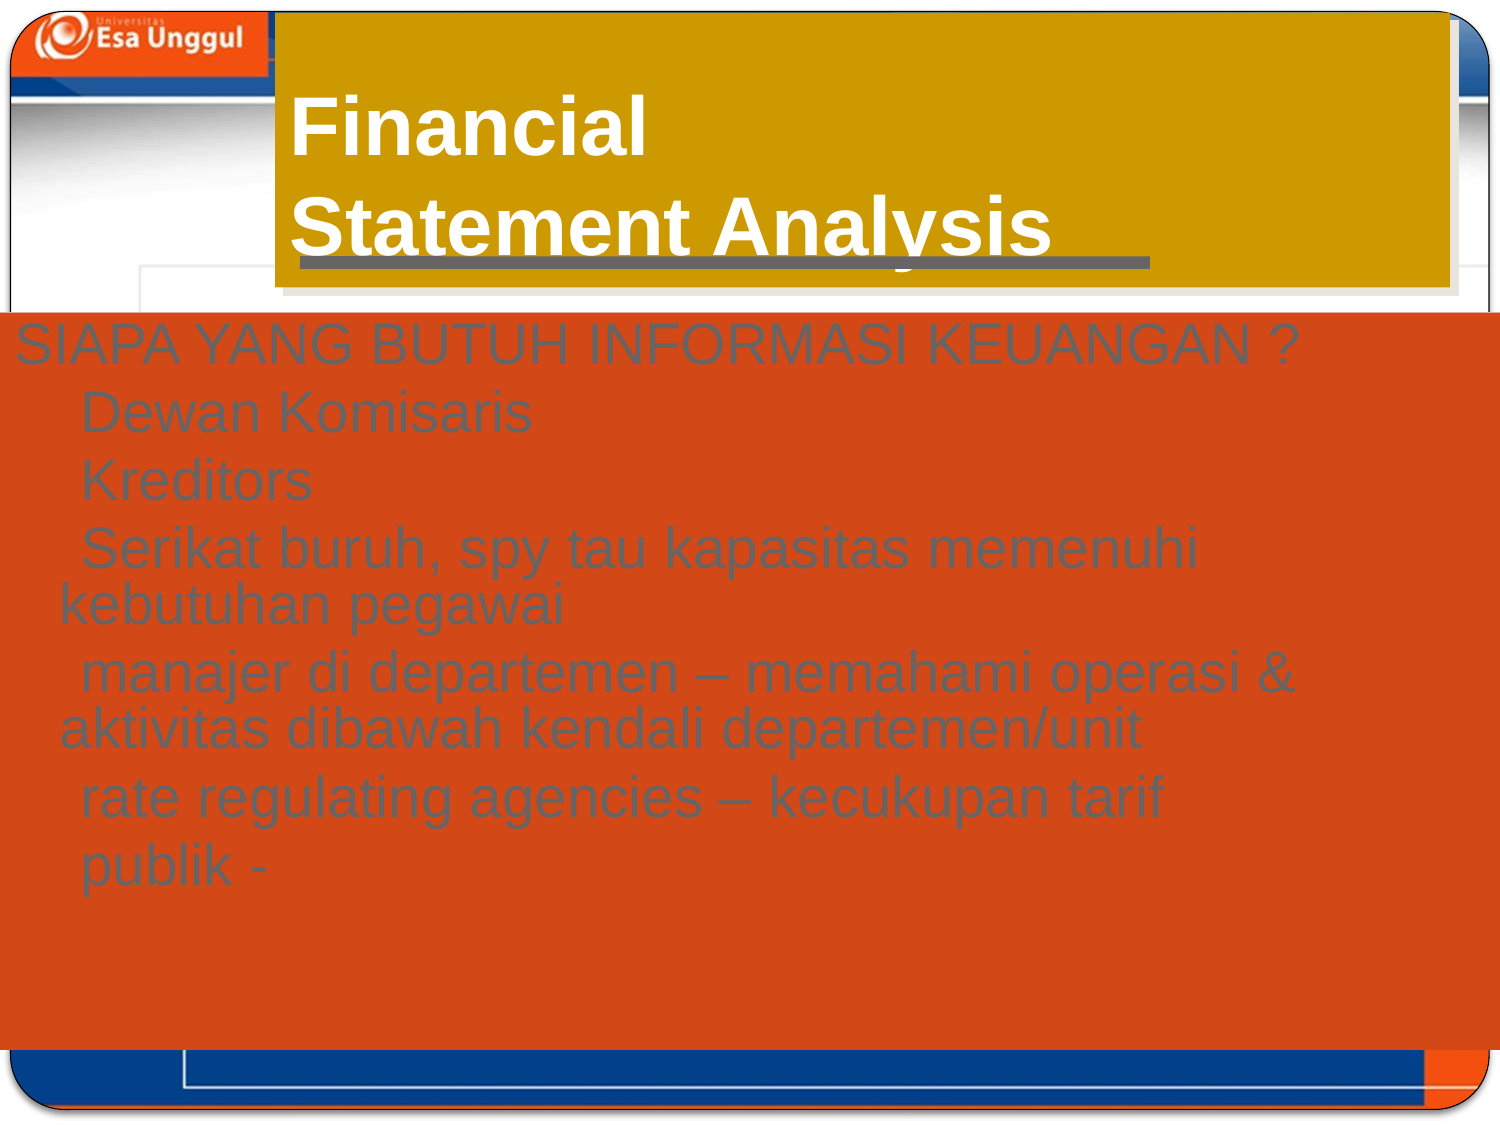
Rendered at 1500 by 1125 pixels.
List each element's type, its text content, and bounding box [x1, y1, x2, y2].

title Financial Statement Analysis [275, 12, 1450, 288]
list SIAPA YANG BUTUH INFORMASI KEUANGAN ? Dewan Komisaris Kreditors Serikat buruh, spy tau kapasitas memenuhi kebutuhan pegawai manajer di departemen – memahami operasi & aktivitas dibawah kendali departemen/unit rate regulating agencies – kecukupan tarif publik - [0, 312, 1500, 1050]
picture [12, 1051, 1488, 1108]
picture [12, 12, 1488, 312]
